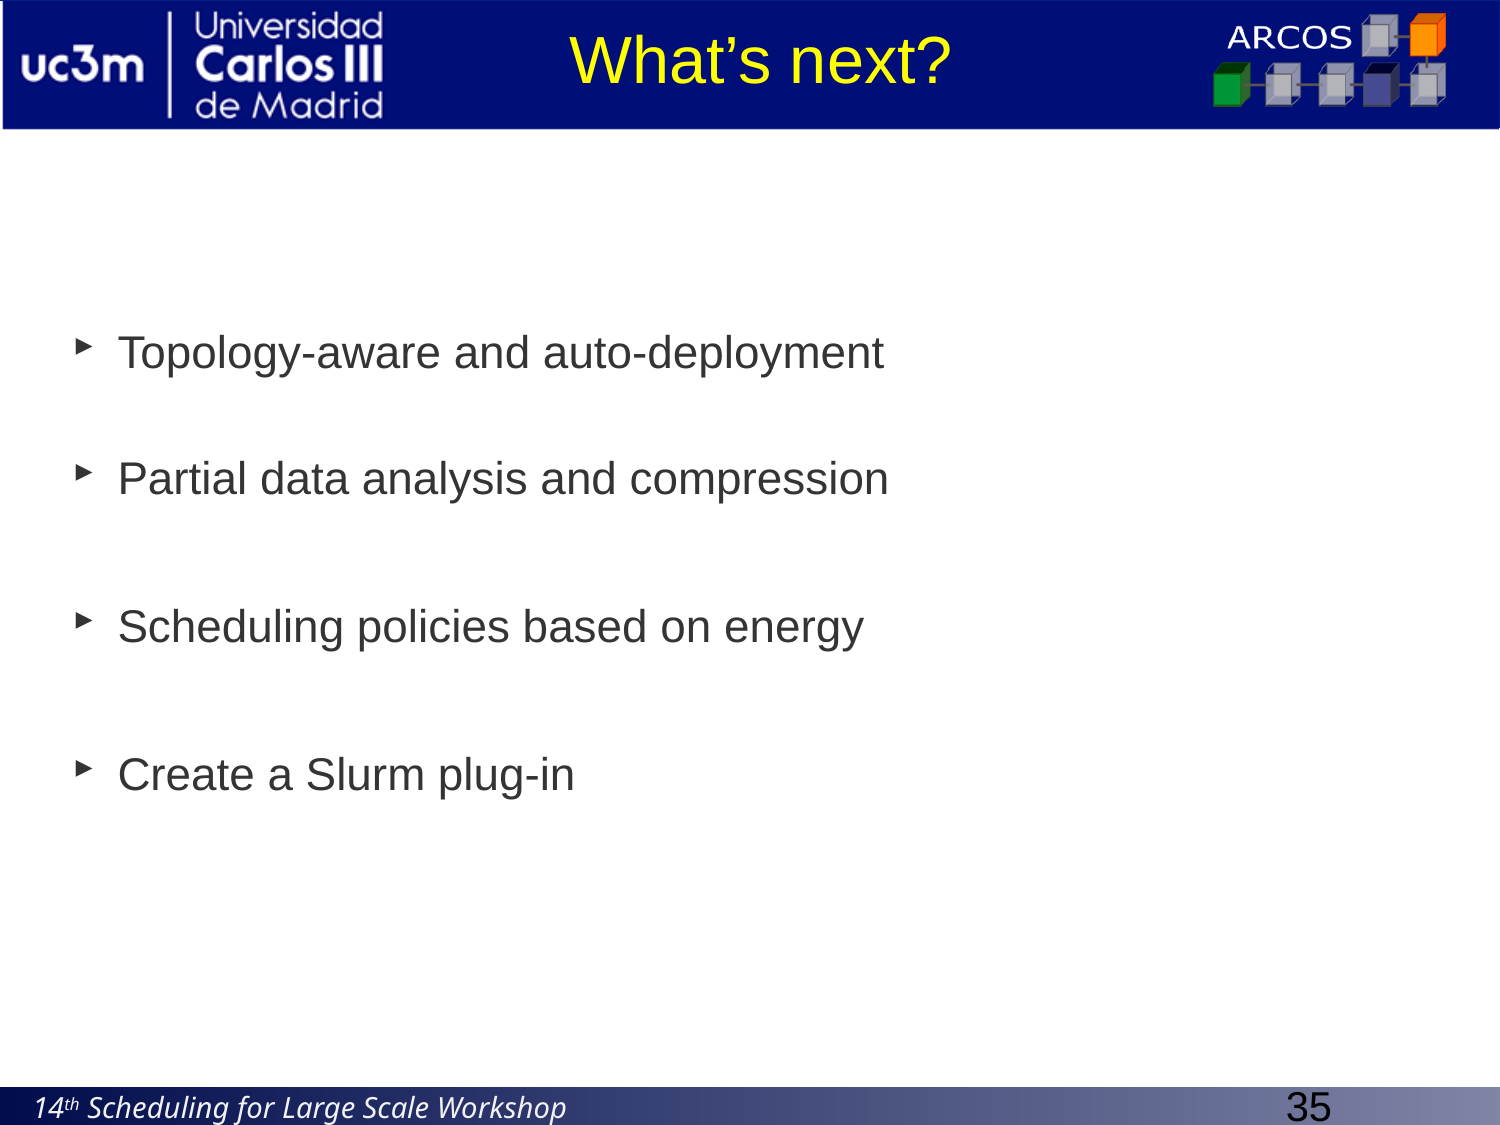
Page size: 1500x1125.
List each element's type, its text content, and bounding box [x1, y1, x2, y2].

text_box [0, 0, 1499, 132]
text_box 14th Scheduling for Large Scale Workshop [17, 1082, 870, 1125]
list Topology-aware and auto-deployment Partial data analysis and compression Scheduling policies based on energy Create a Slurm plug-in [21, 160, 1500, 964]
